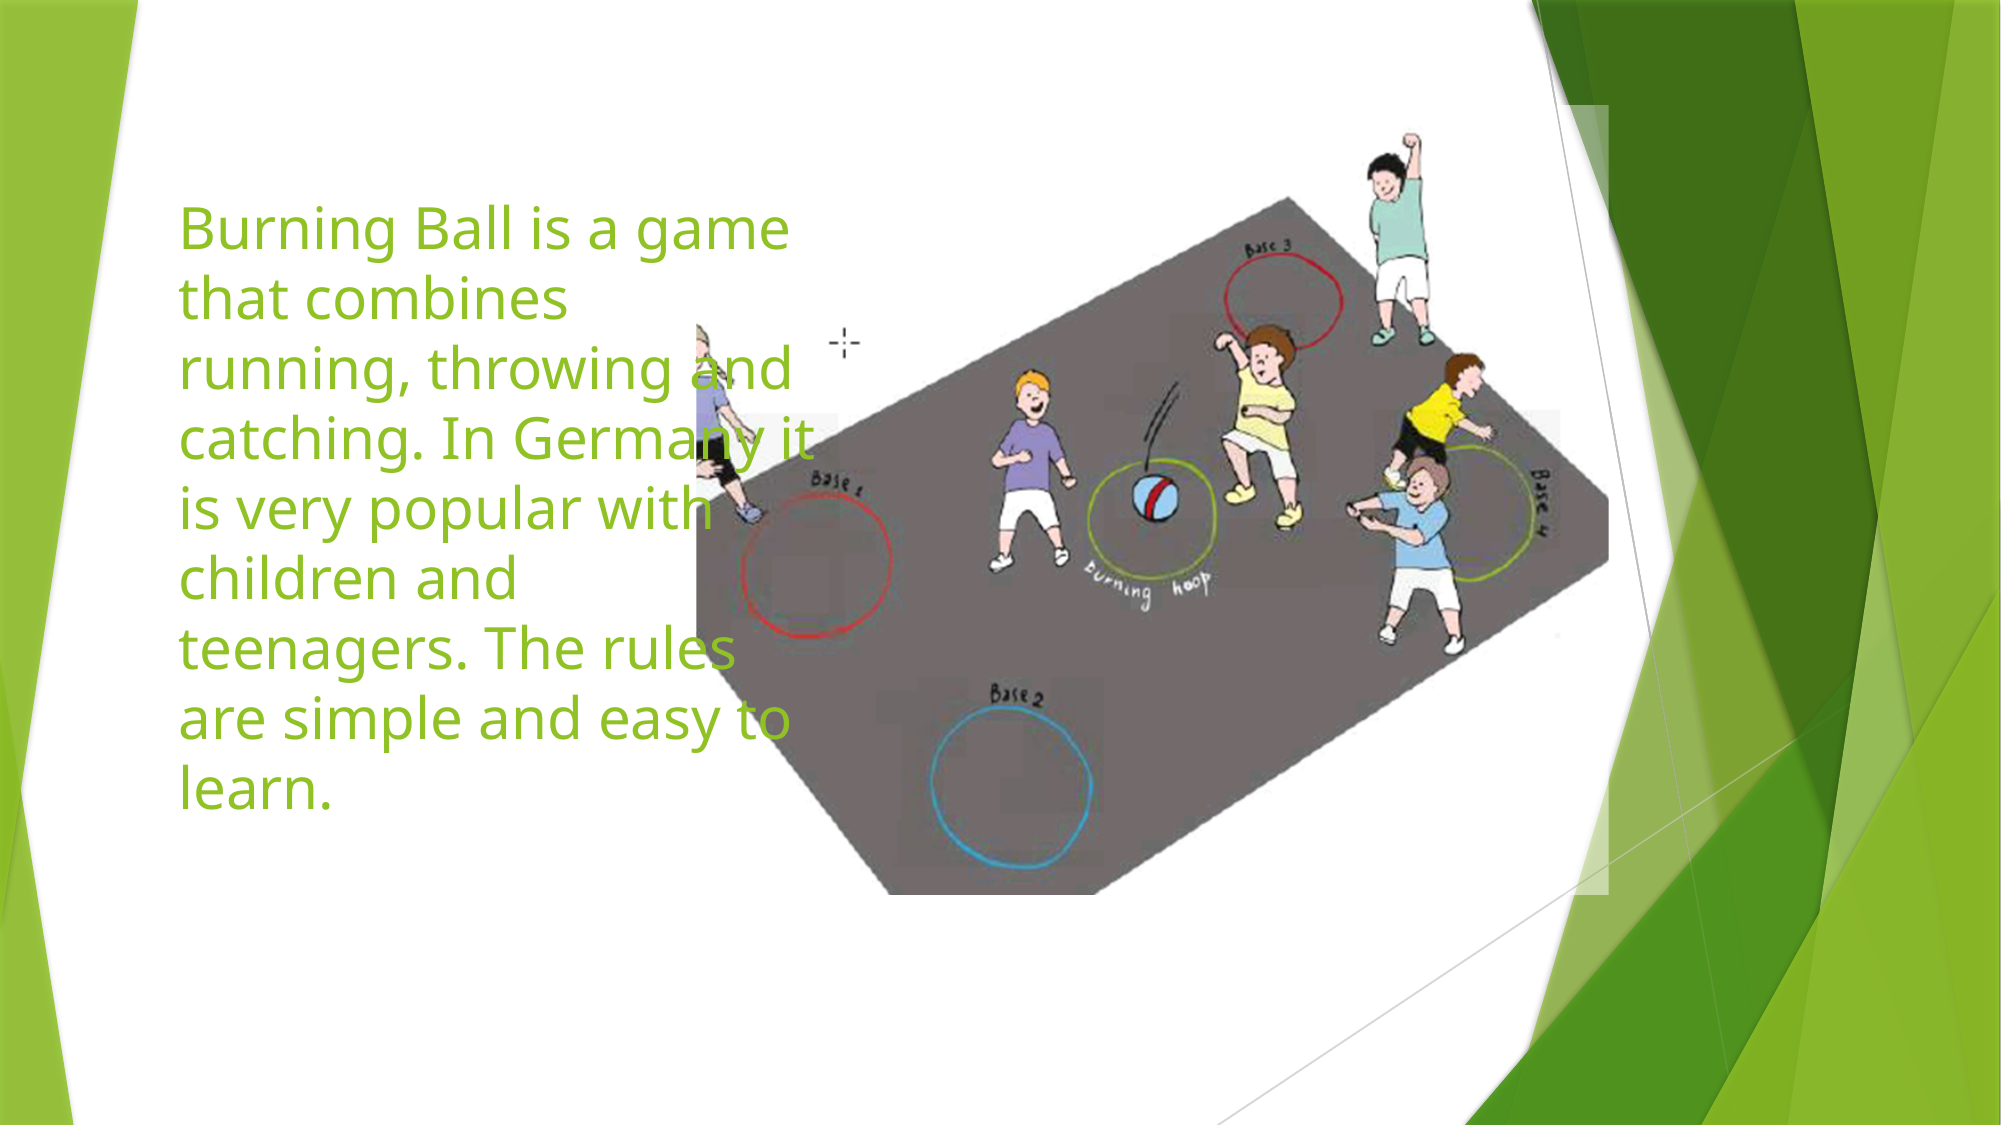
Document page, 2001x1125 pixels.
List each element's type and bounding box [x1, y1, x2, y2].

text_box [1217, 603, 2000, 1125]
list [695, 104, 1531, 896]
text_box [0, 0, 1534, 1125]
text_box [1739, 0, 2000, 603]
text_box [1536, 0, 1738, 602]
